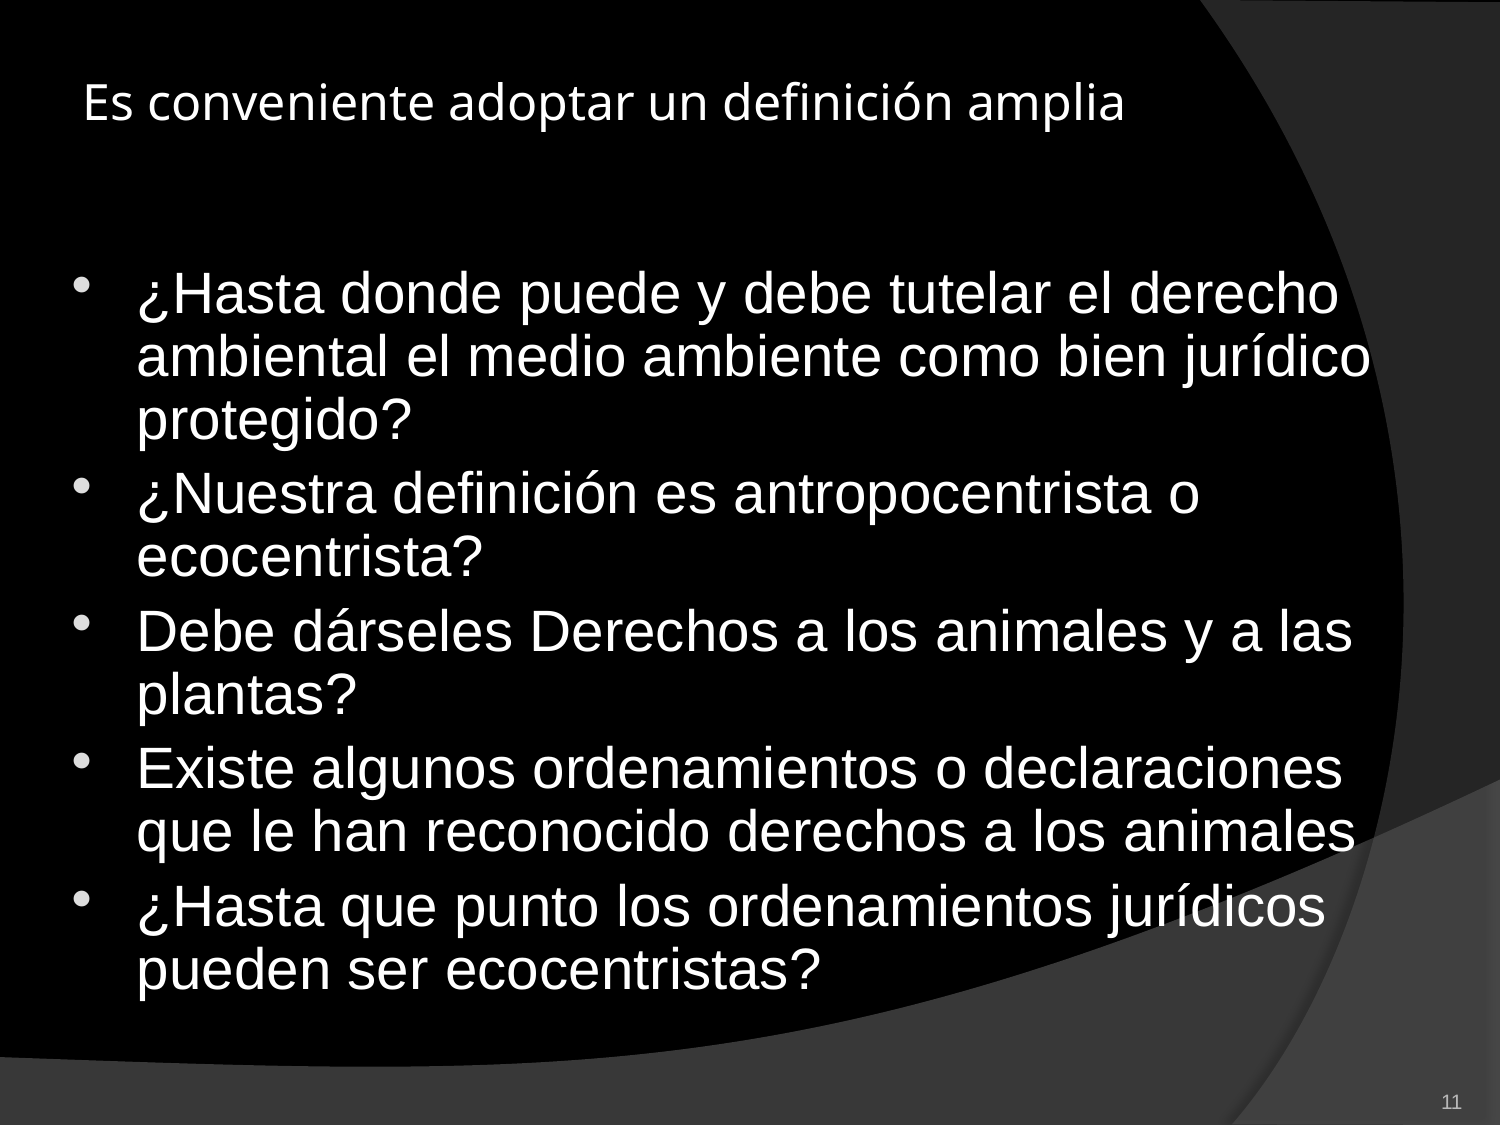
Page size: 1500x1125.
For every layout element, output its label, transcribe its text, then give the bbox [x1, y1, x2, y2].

title Es conveniente adoptar un definición amplia [75, 40, 1451, 161]
list ¿Hasta donde puede y debe tutelar el derecho ambiental el medio ambiente como bien jurídico protegido? ¿Nuestra definición es antropocentrista o ecocentrista? Debe dárseles Derechos a los animales y a las plantas? Existe algunos ordenamientos o declaraciones que le han reconocido derechos a los animales ¿Hasta que punto los ordenamientos jurídicos pueden ser ecocentristas? [53, 255, 1451, 1060]
slide_number 11 [1337, 1053, 1463, 1114]
